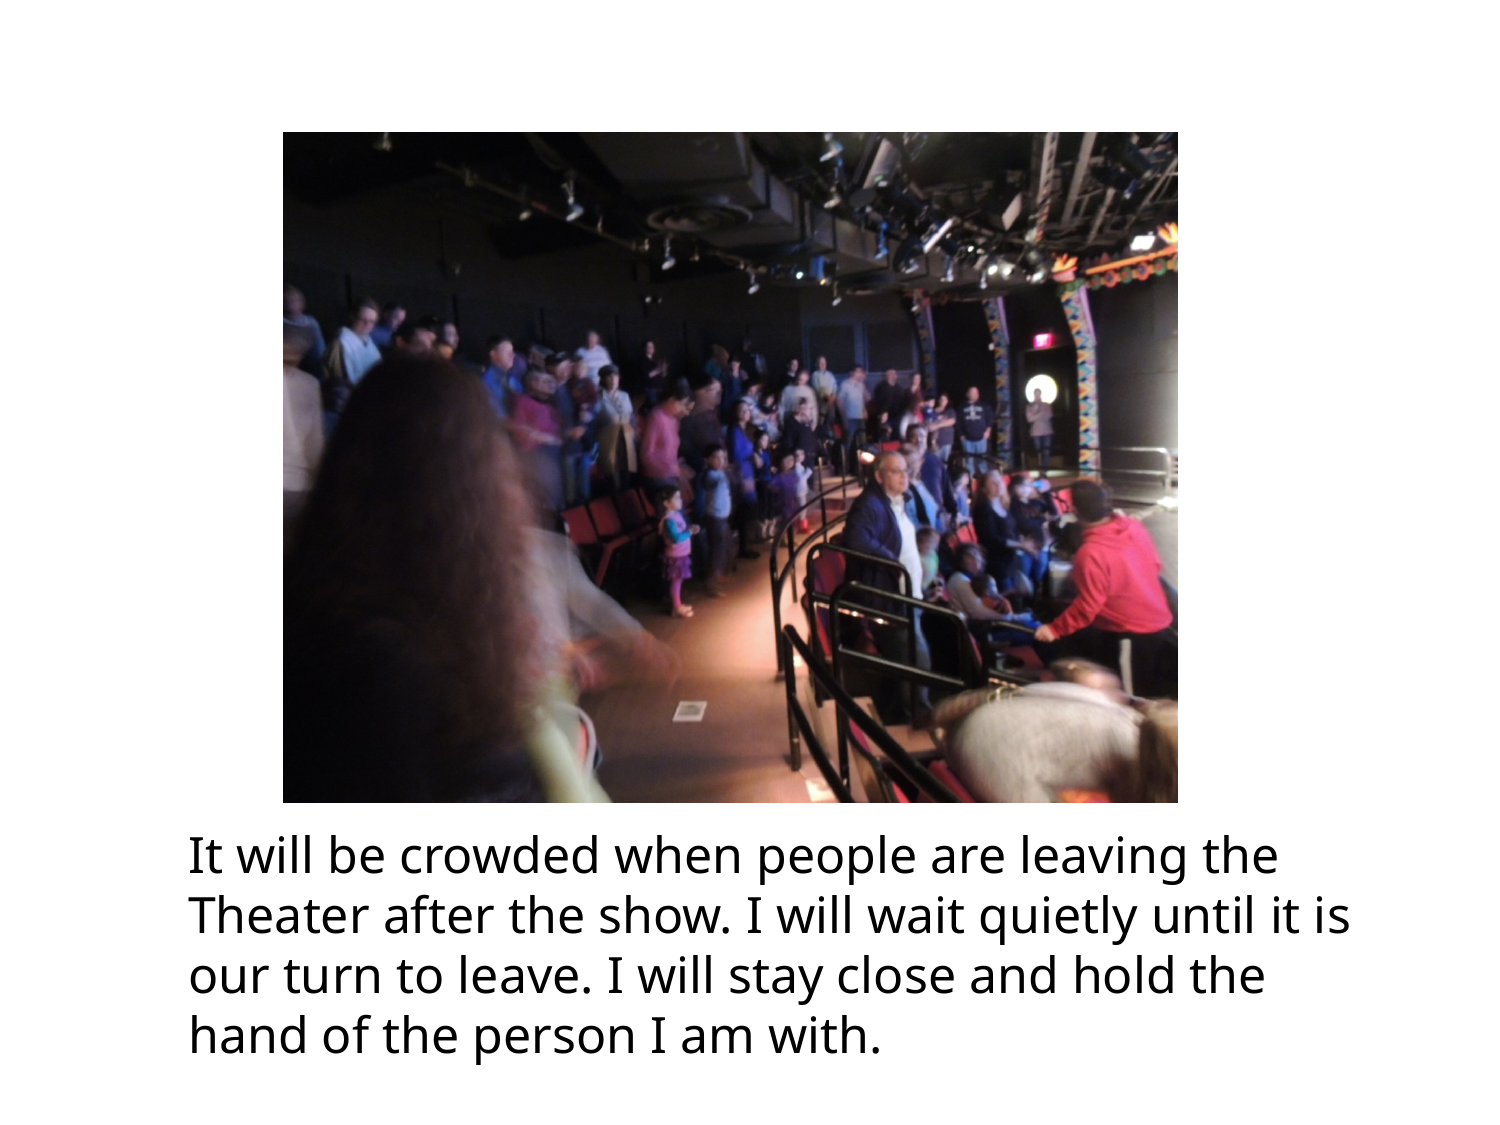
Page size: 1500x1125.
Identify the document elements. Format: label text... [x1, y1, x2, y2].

picture [283, 131, 1178, 803]
text_box It will be crowded when people are leaving the Theater after the show. I will wait quietly until it is our turn to leave. I will stay close and hold the hand of the person I am with. [173, 816, 1375, 1046]
